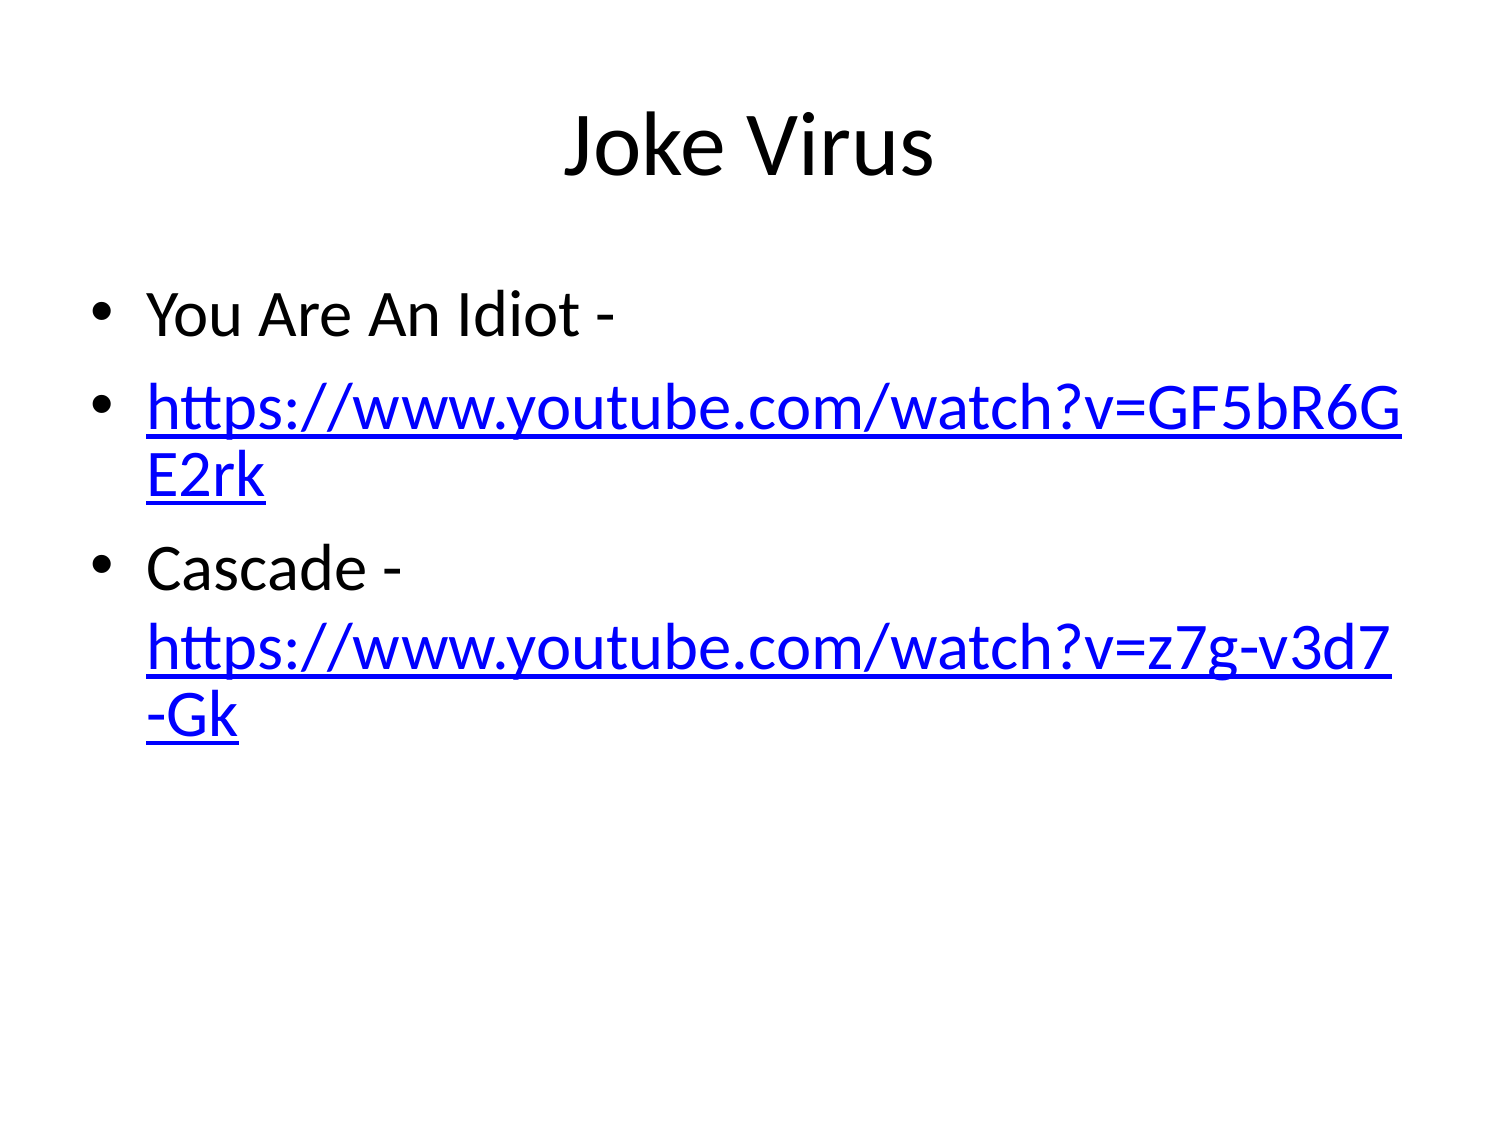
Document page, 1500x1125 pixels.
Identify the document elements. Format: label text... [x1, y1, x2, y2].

list You Are An Idiot - https://www.youtube.com/watch?v=GF5bR6GE2rk Cascade - https://www.youtube.com/watch?v=z7g-v3d7-Gk [75, 262, 1425, 1005]
title Joke Virus [75, 45, 1425, 233]
